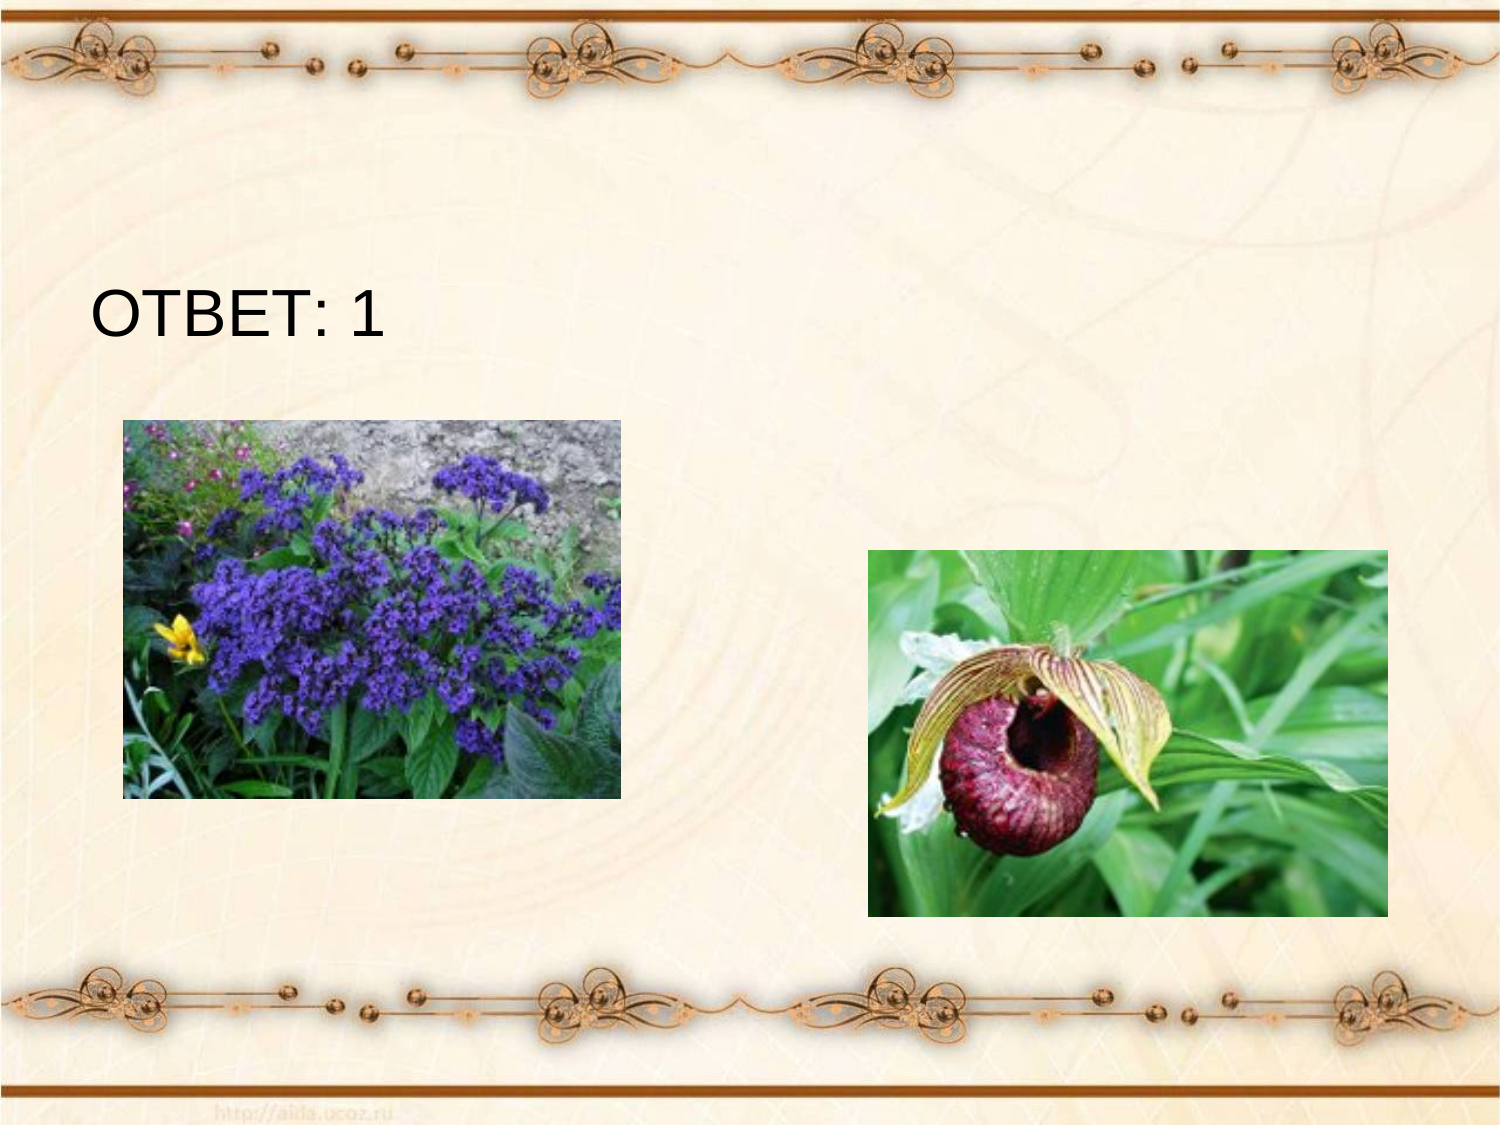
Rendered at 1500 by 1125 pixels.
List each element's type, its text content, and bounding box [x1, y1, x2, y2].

picture [0, 0, 1500, 1125]
list ОТВЕТ: 1 [75, 262, 1425, 1005]
